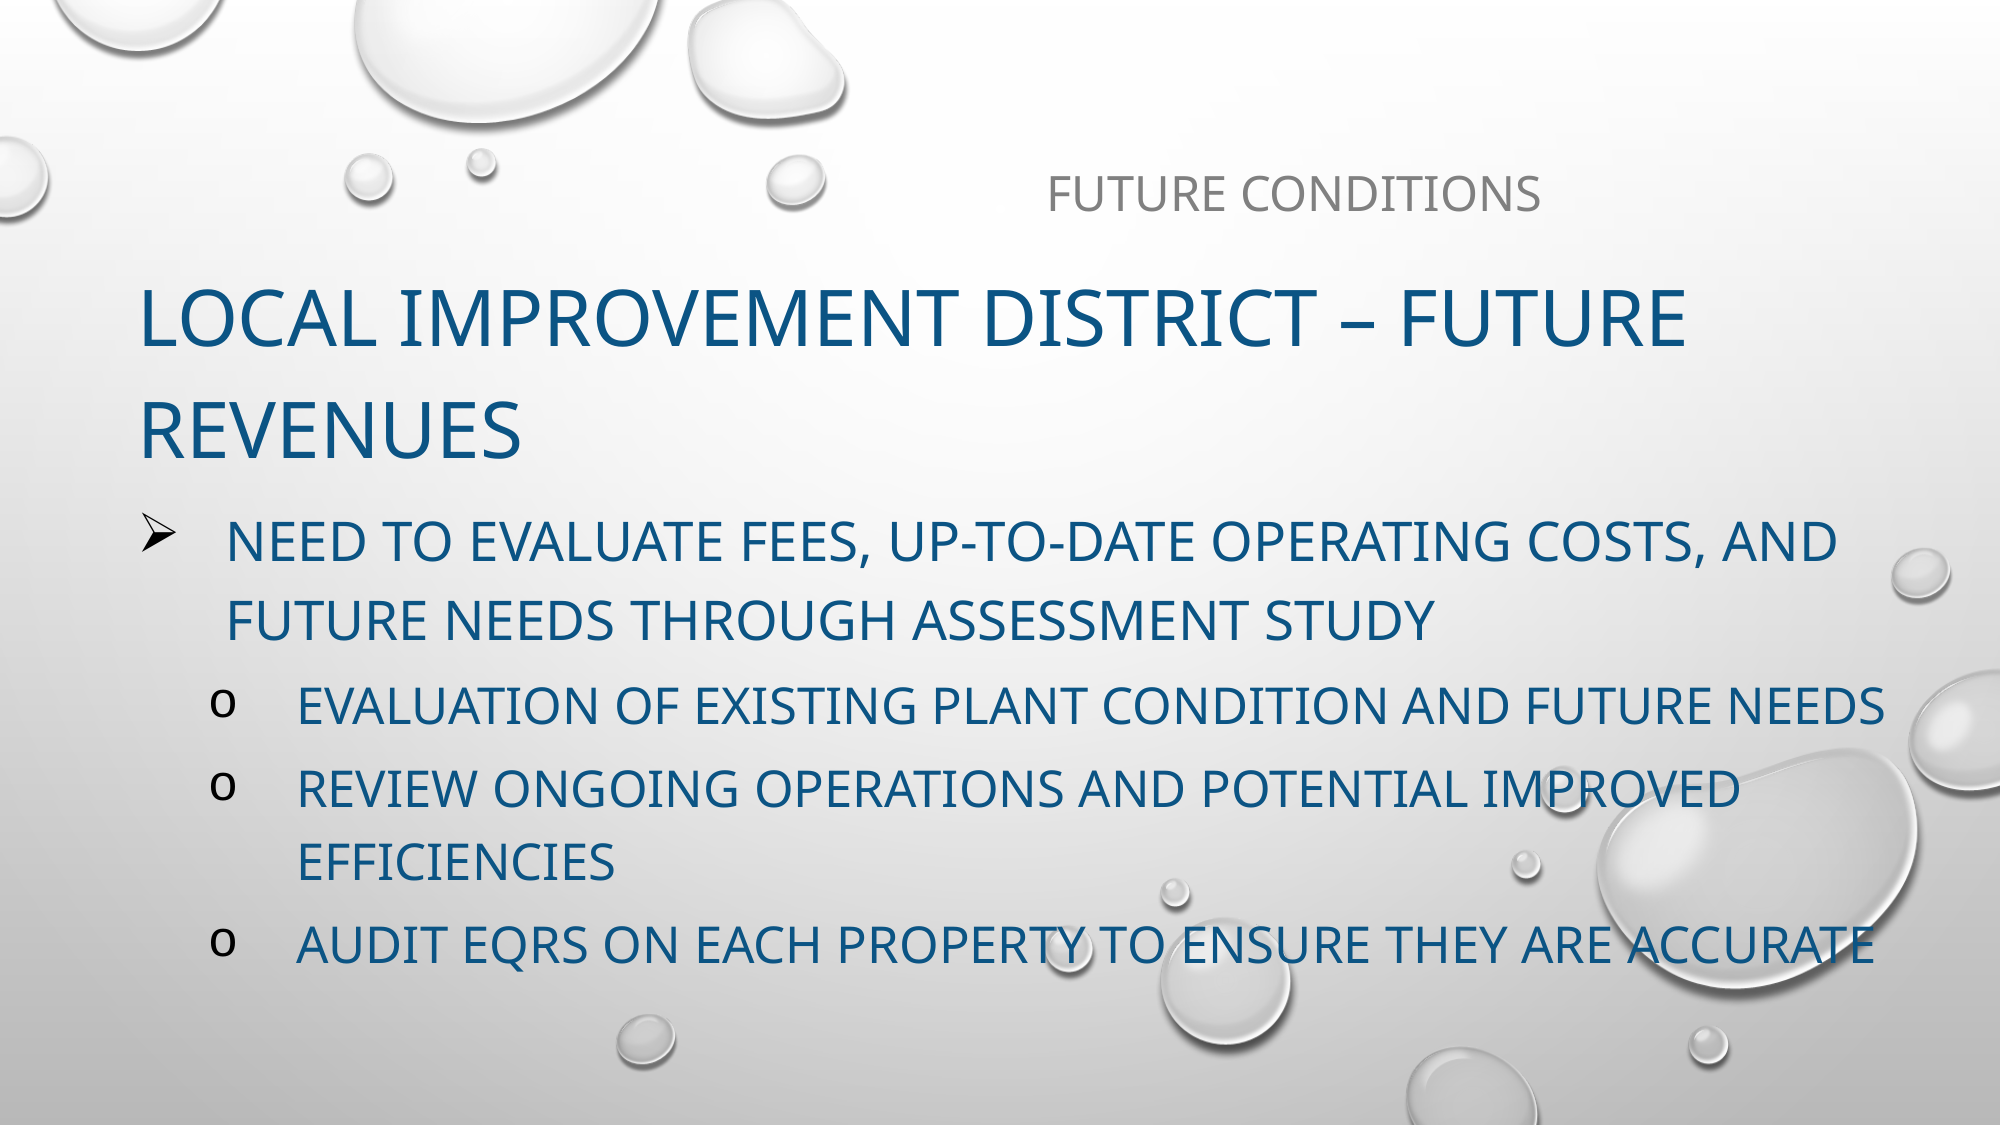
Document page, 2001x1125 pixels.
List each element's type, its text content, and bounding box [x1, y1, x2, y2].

picture [0, 0, 2000, 1125]
subtitle Local improvement district – future revenues Need to evaluate fees, up-to-date operating costs, and future needs through Assessment study evaluation of existing plant condition and future needs review ongoing operations and potential improved efficiencies Audit eqrs on each property to ensure they are accurate [122, 241, 1914, 1029]
title Future conditions [999, 136, 1589, 230]
